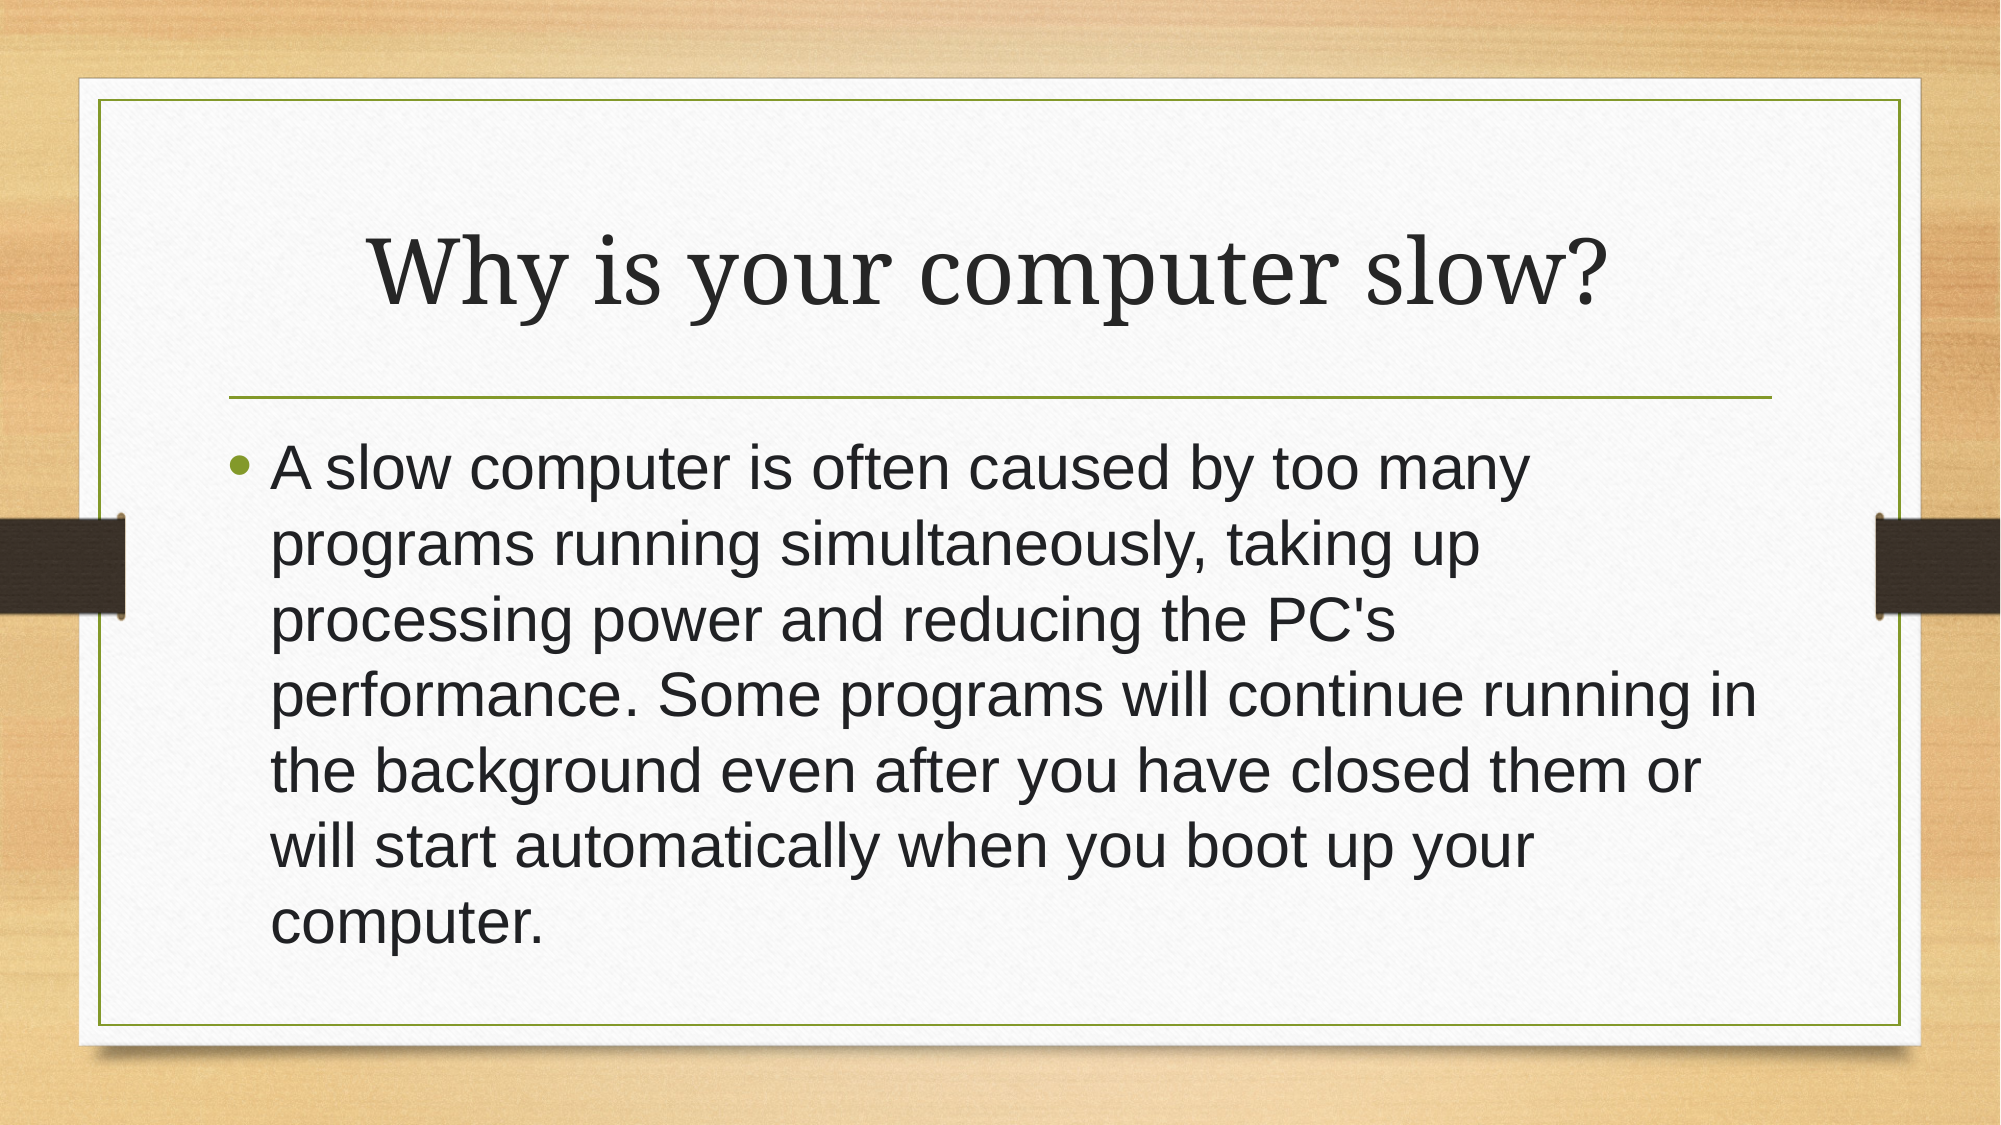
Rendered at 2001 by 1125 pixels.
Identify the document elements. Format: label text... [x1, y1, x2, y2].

list A slow computer is often caused by too many programs running simultaneously, taking up processing power and reducing the PC's performance. Some programs will continue running in the background even after you have closed them or will start automatically when you boot up your computer. [212, 419, 1788, 964]
title Why is your computer slow? [212, 161, 1788, 375]
picture [0, 0, 2001, 1125]
